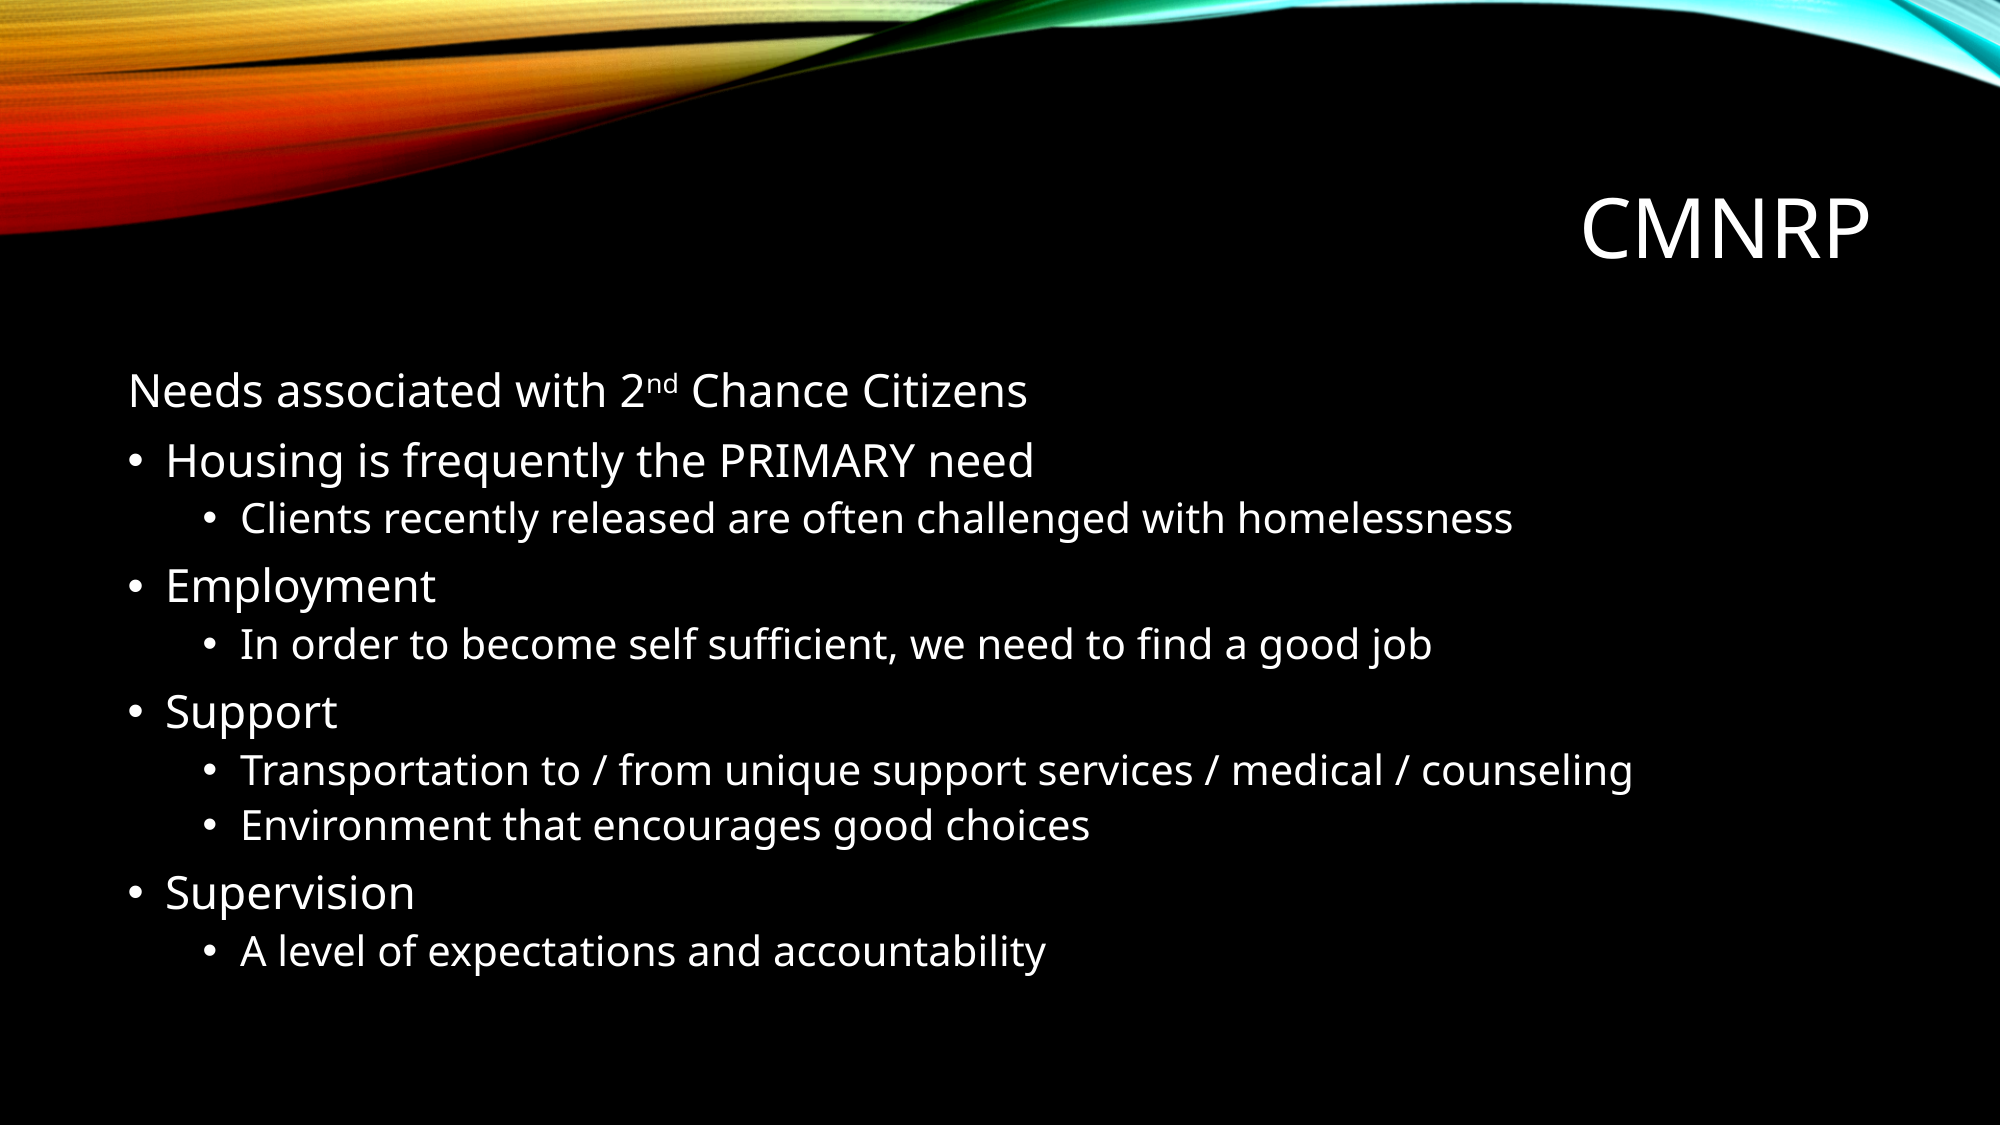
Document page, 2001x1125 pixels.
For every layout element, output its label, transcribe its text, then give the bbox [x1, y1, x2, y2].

list Needs associated with 2nd Chance Citizens Housing is frequently the PRIMARY need Clients recently released are often challenged with homelessness Employment In order to become self sufficient, we need to find a good job Support Transportation to / from unique support services / medical / counseling Environment that encourages good choices Supervision A level of expectations and accountability [112, 360, 1888, 1021]
picture [0, 0, 2000, 237]
title CMNRP [474, 125, 1888, 338]
